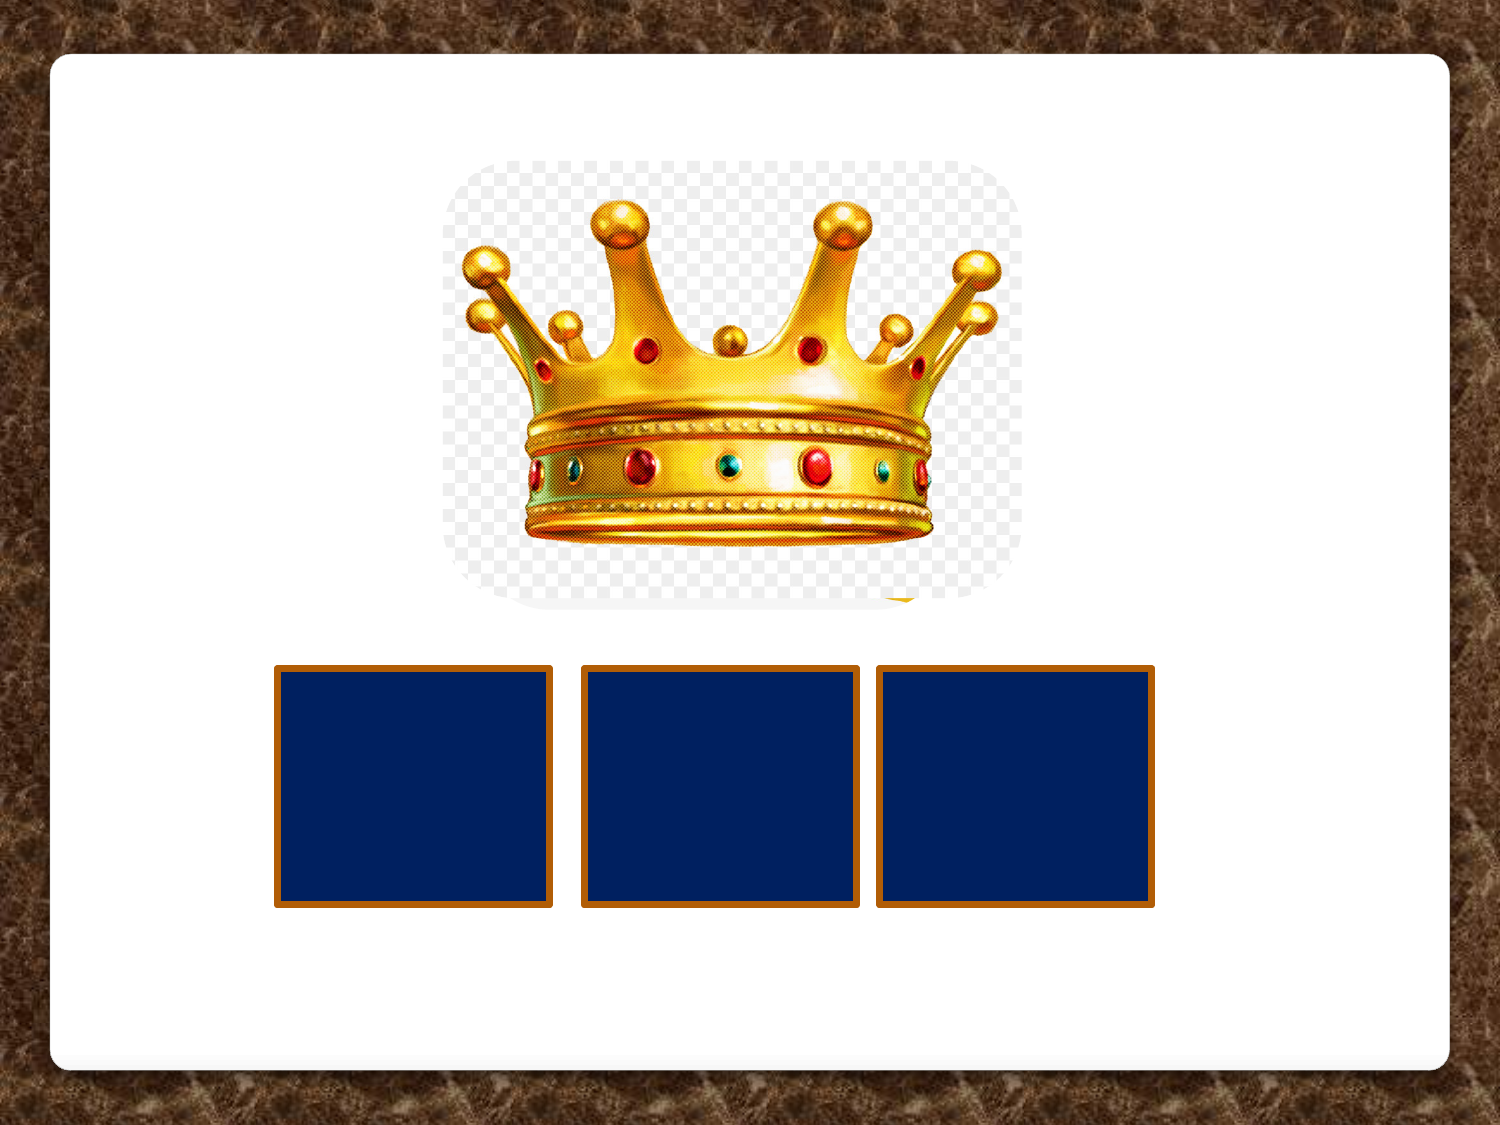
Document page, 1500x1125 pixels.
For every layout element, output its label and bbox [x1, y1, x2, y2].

picture [0, 0, 1500, 1125]
text_box [274, 665, 553, 908]
text_box [876, 665, 1155, 908]
text_box [581, 665, 860, 908]
